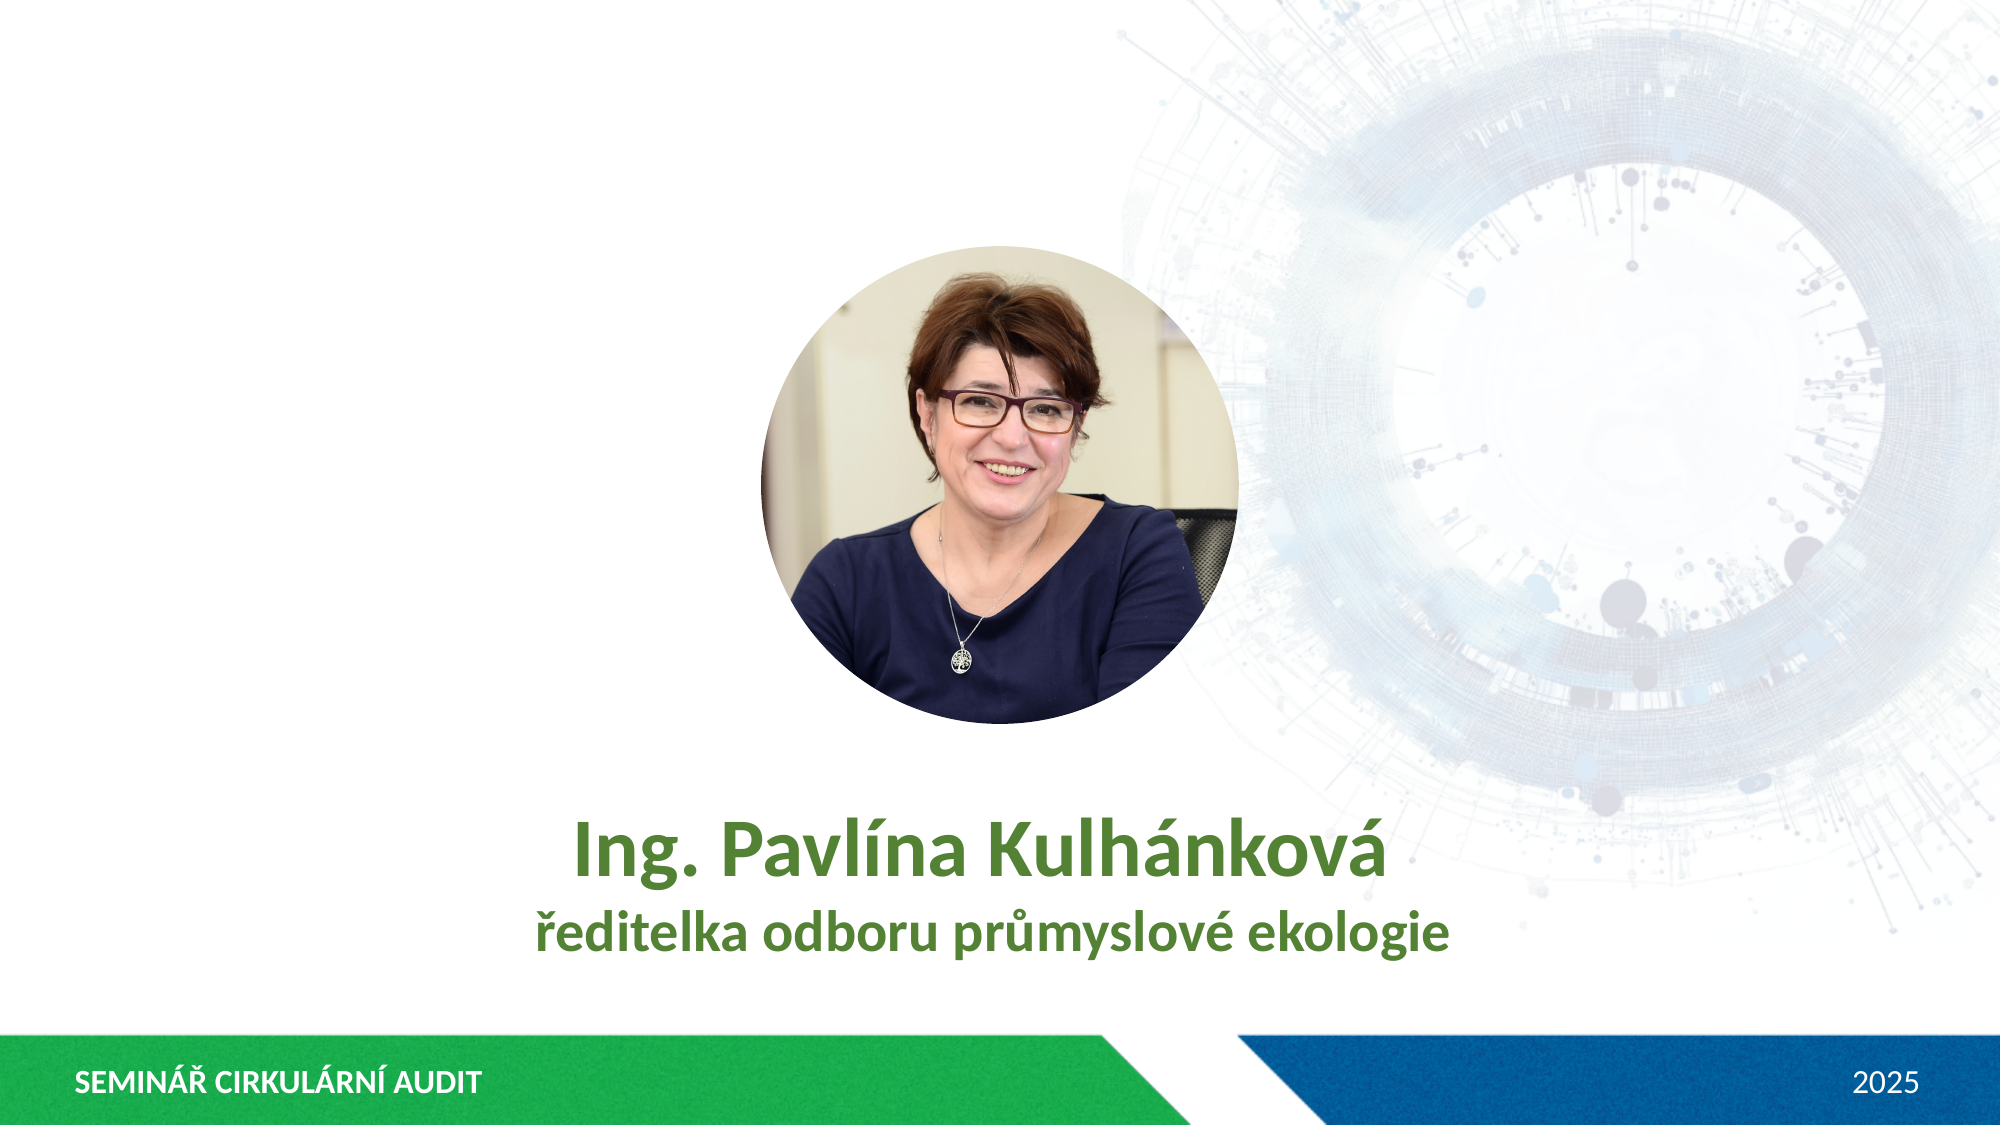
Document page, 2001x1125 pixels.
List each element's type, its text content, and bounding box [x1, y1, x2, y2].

text_box SEMINÁŘ CIRKULÁRNÍ AUDIT [59, 1050, 722, 1125]
text_box Ing. Pavlína Kulhánková ředitelka odboru průmyslové ekologie [231, 785, 1769, 971]
text_box 2025 [1273, 1050, 1935, 1125]
picture [0, 0, 2000, 1125]
